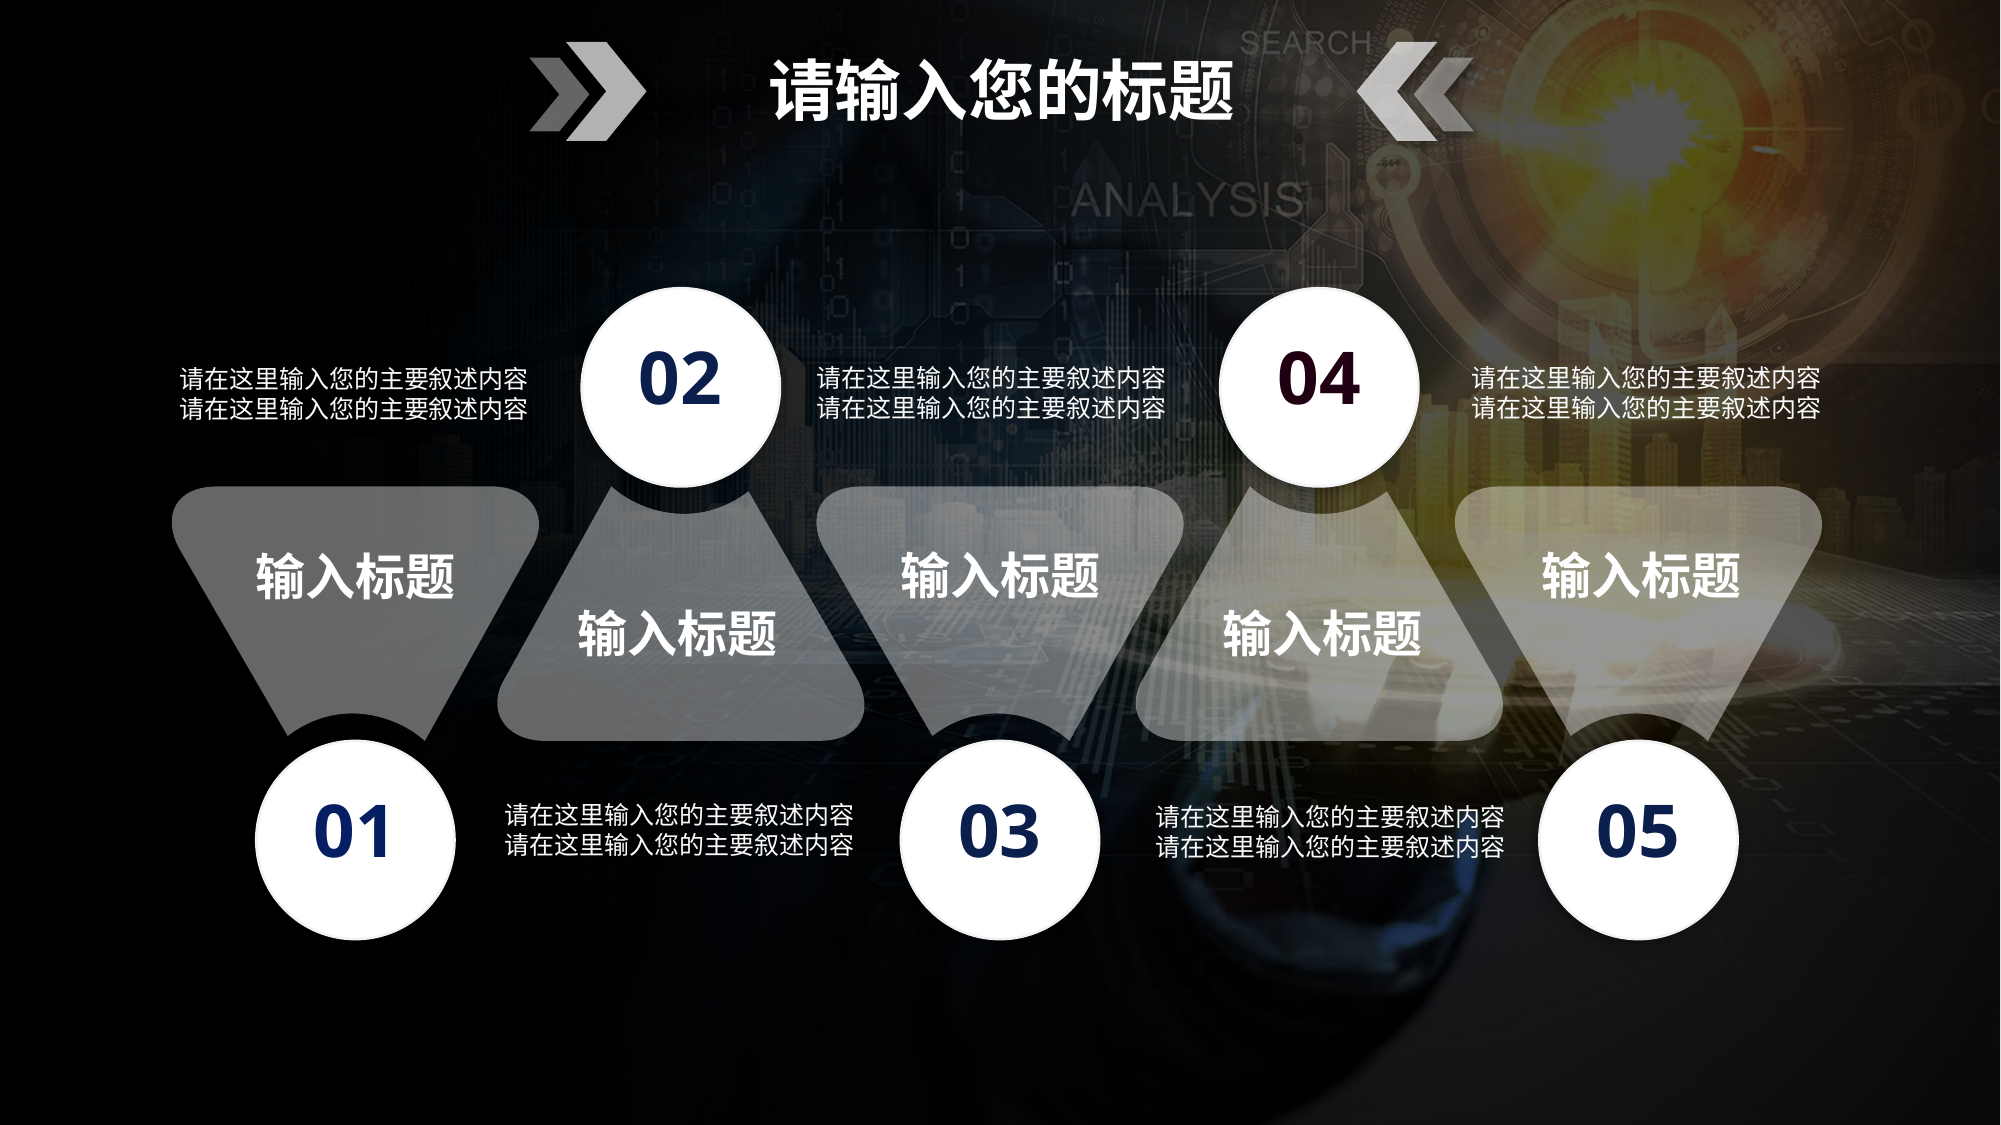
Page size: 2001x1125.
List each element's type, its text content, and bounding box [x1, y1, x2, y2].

text_box 请在这里输入您的主要叙述内容 请在这里输入您的主要叙述内容 [164, 356, 545, 512]
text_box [900, 741, 1100, 940]
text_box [581, 288, 780, 486]
text_box 请在这里输入您的主要叙述内容 请在这里输入您的主要叙述内容 [1456, 355, 1837, 510]
text_box 请在这里输入您的主要叙述内容 请在这里输入您的主要叙述内容 [1141, 793, 1521, 949]
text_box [1539, 741, 1738, 940]
text_box 请在这里输入您的主要叙述内容 请在这里输入您的主要叙述内容 [489, 792, 870, 947]
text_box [171, 486, 497, 741]
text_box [1220, 288, 1419, 486]
text_box 请在这里输入您的主要叙述内容 请在这里输入您的主要叙述内容 [801, 355, 1182, 486]
text_box [527, 56, 591, 133]
text_box 请输入您的标题 [753, 41, 1251, 137]
text_box [563, 40, 648, 142]
picture [0, 0, 2001, 1125]
text_box [1355, 40, 1440, 142]
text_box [1135, 486, 1454, 741]
text_box [1412, 56, 1477, 133]
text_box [1454, 486, 1823, 741]
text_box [256, 741, 455, 940]
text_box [497, 486, 816, 741]
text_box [816, 486, 1135, 741]
